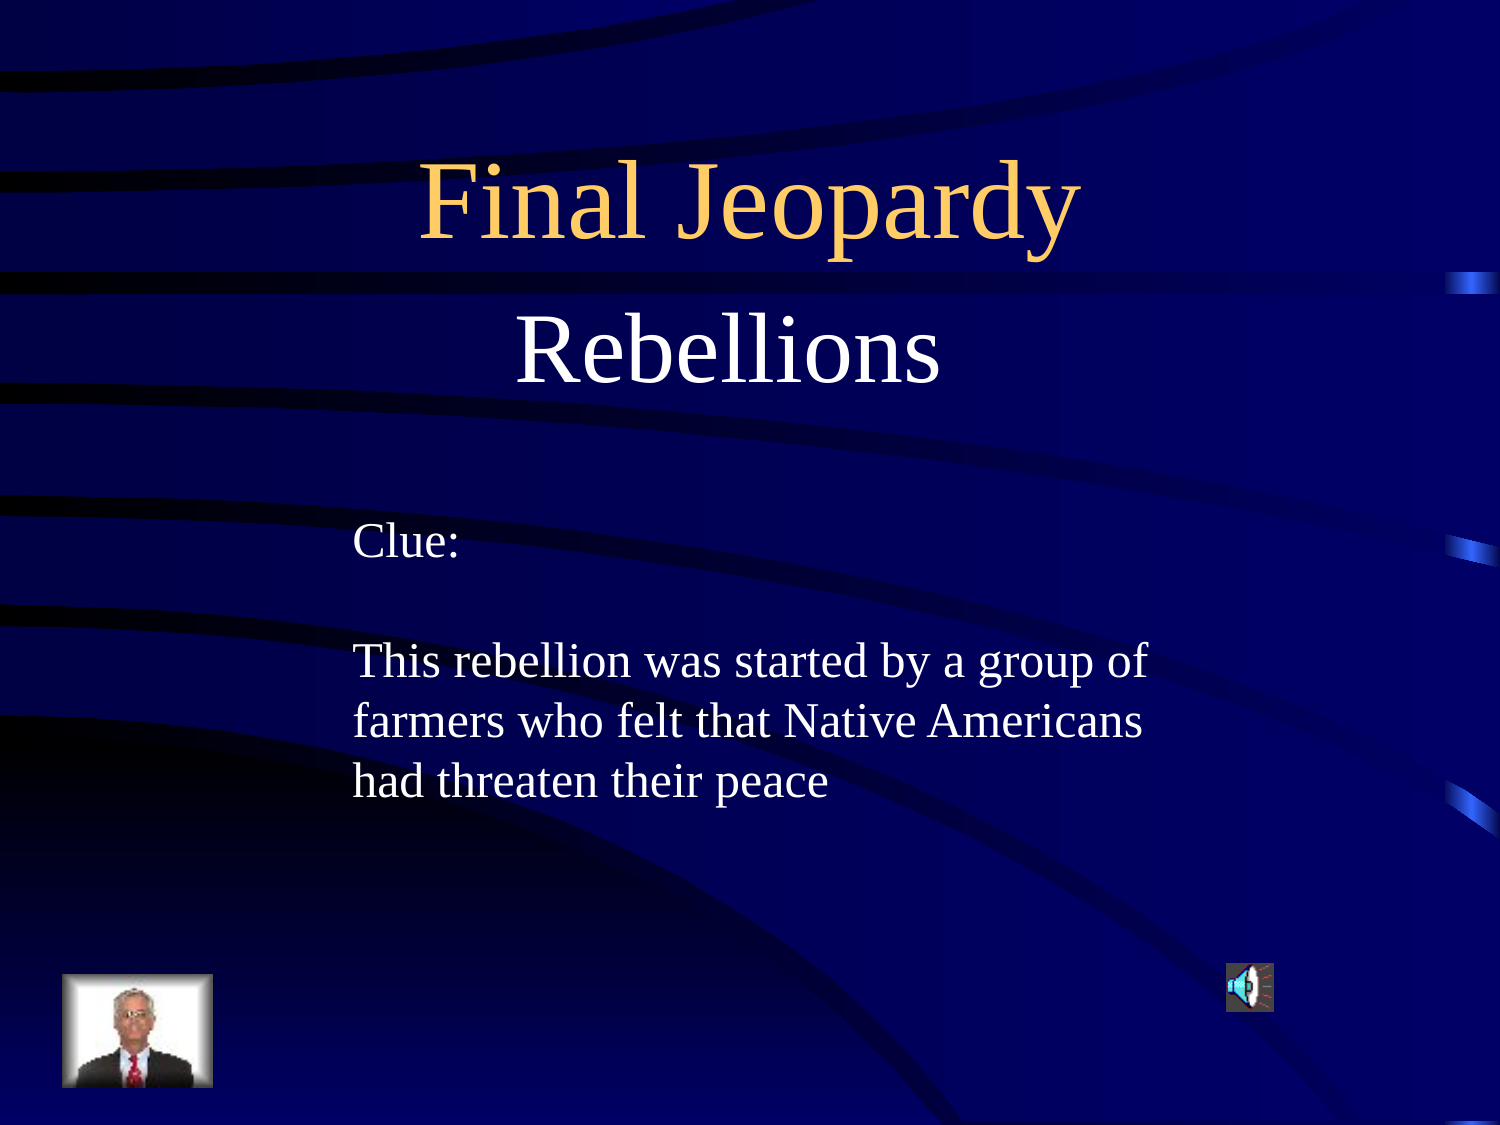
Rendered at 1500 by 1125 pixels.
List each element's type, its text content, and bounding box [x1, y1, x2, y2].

title Final Jeopardy [112, 99, 1388, 288]
picture [62, 974, 213, 1088]
text_box Rebellions [500, 275, 1125, 410]
picture [1224, 962, 1276, 1013]
text_box Clue: This rebellion was started by a group of farmers who felt that Native Americans had threaten their peace [337, 499, 1188, 815]
